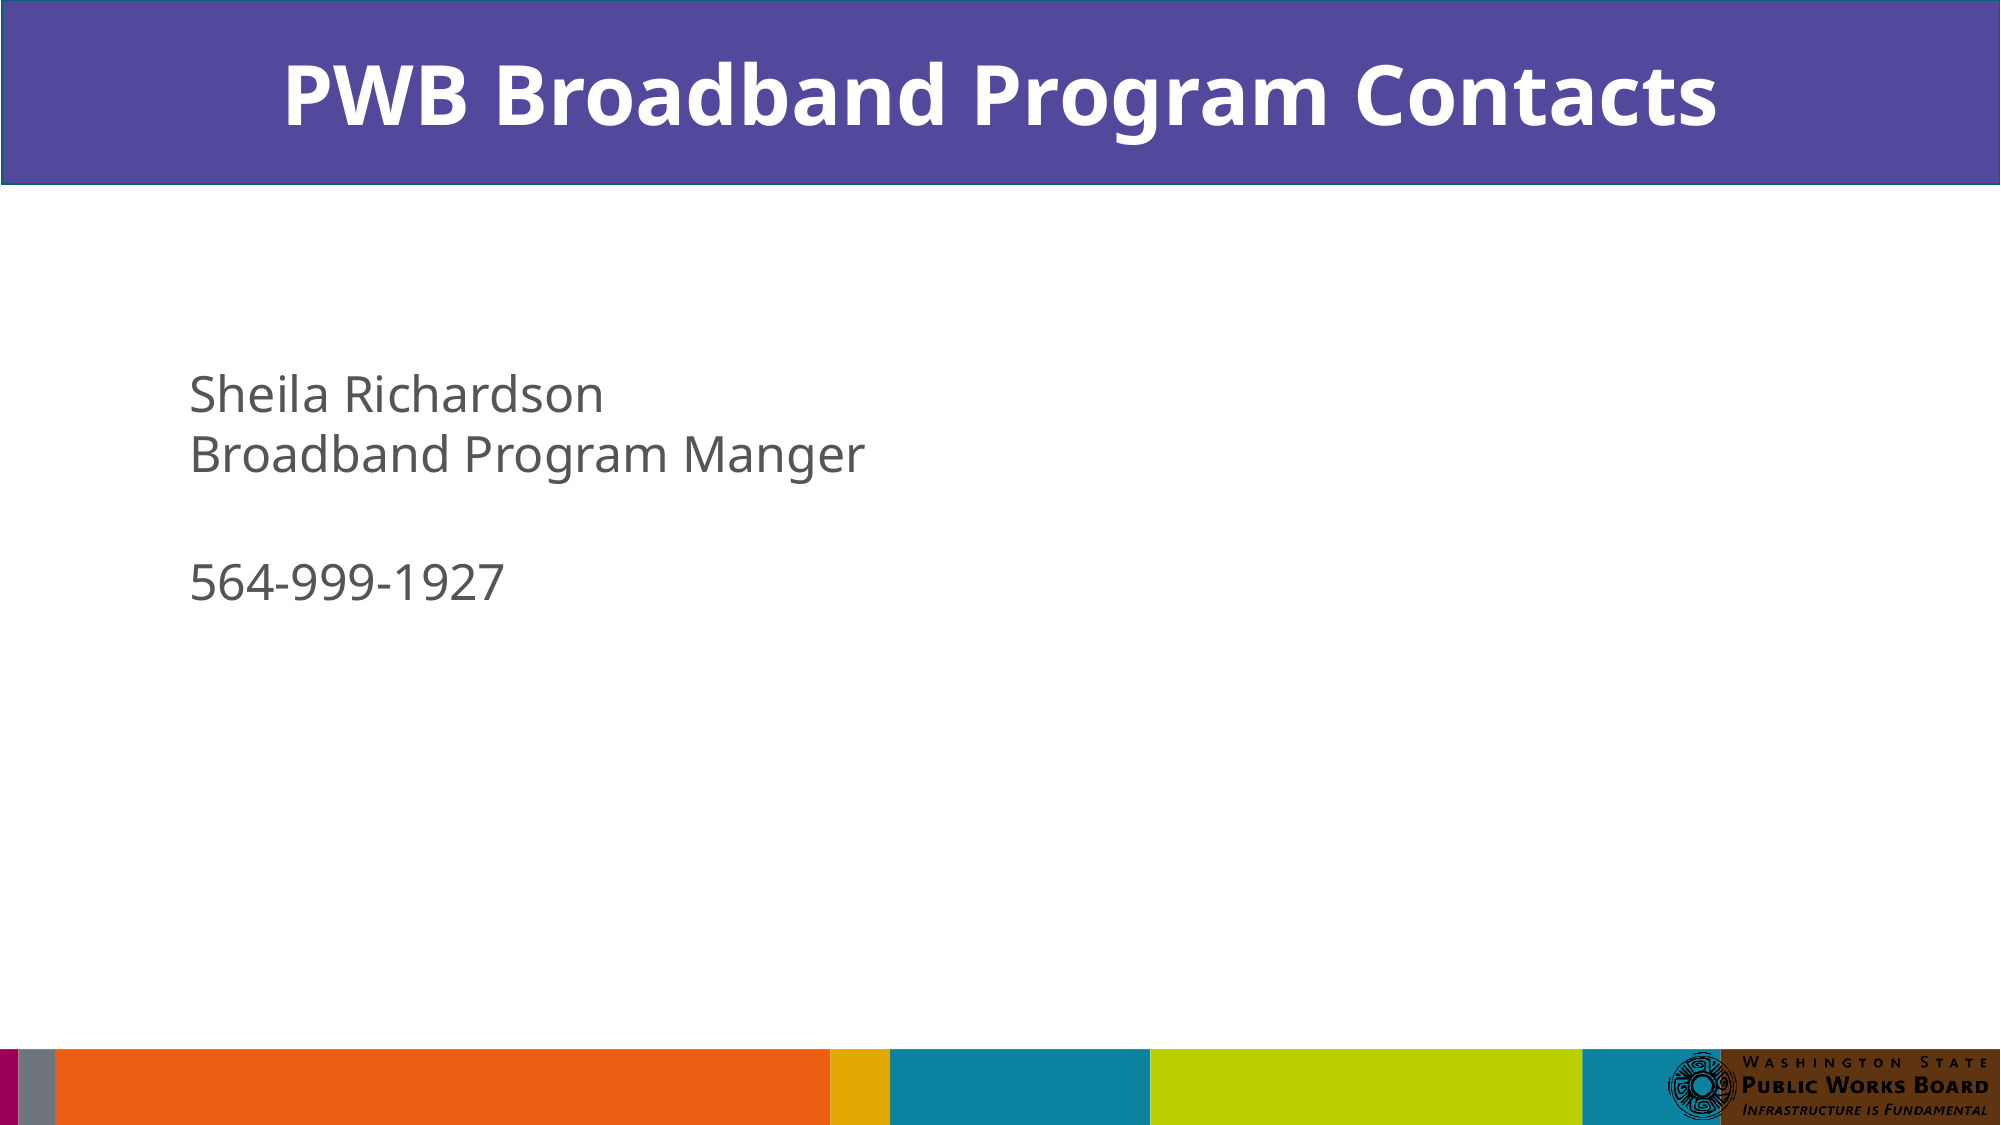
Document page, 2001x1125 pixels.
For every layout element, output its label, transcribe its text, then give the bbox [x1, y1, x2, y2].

text_box Sheila Richardson Broadband Program Manger sheila.Richardson@commerce.wa.gov 564-999-1927 [174, 355, 1900, 679]
text_box PWB Broadband Program Contacts [1, 0, 2000, 185]
picture [1720, 1052, 1988, 1120]
